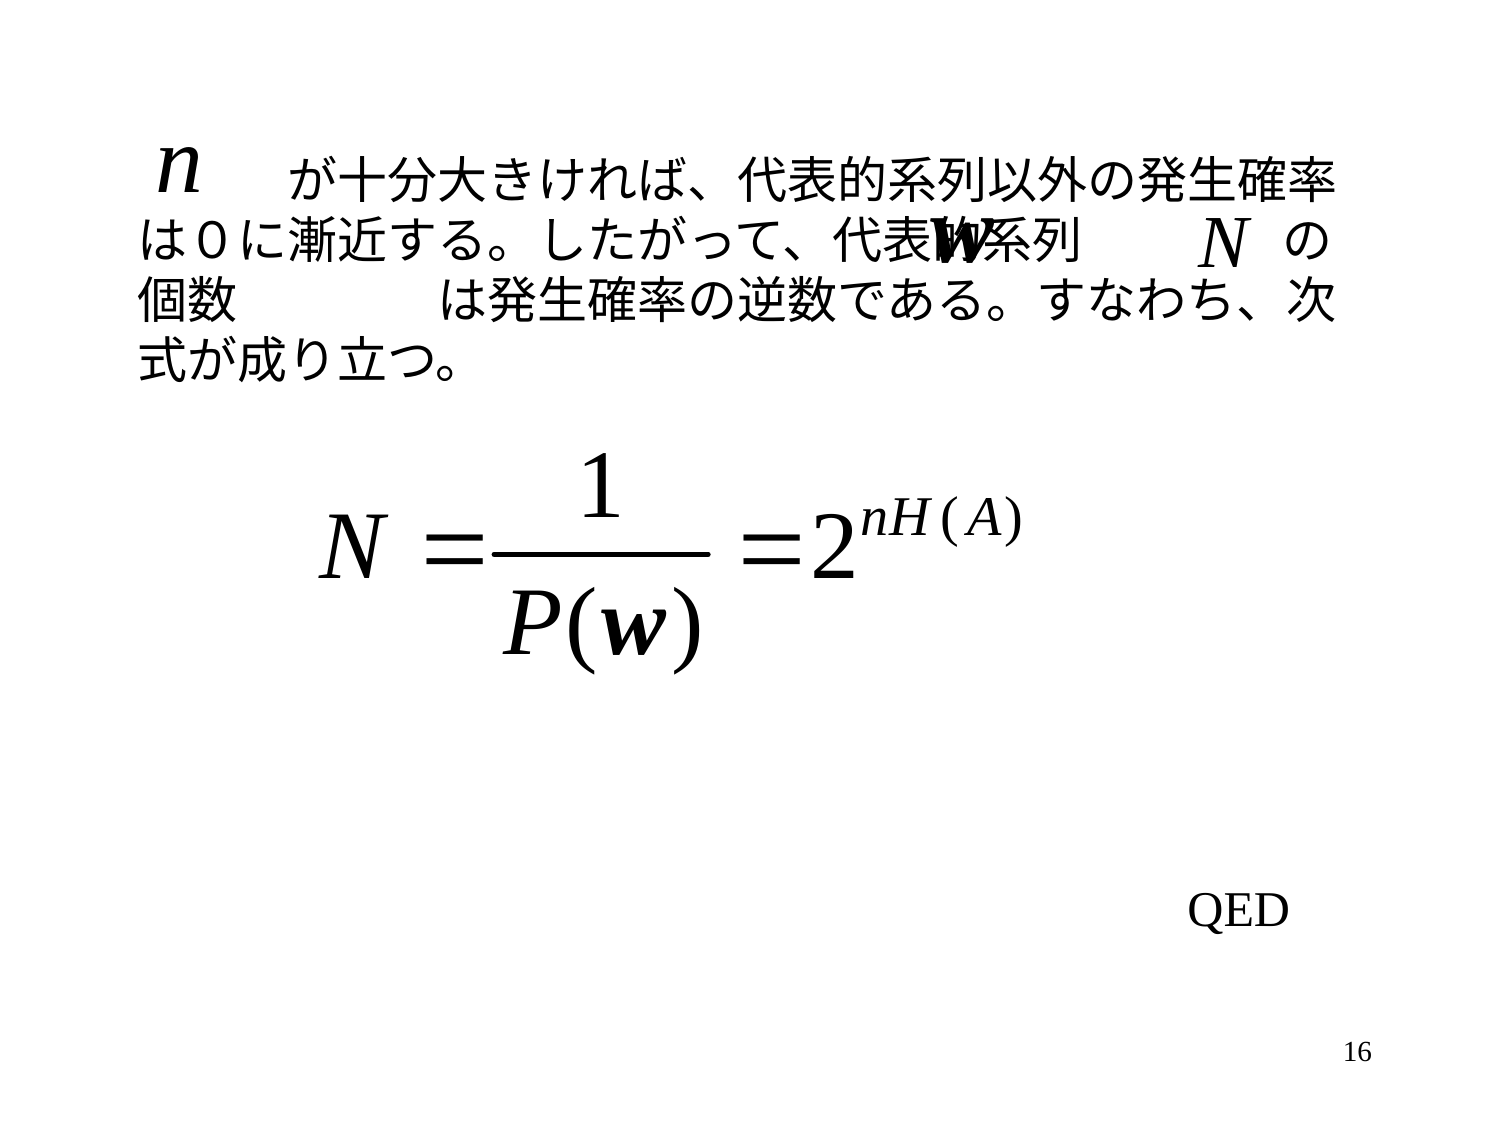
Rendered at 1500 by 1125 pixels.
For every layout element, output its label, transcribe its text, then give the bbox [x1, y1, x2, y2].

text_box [913, 198, 1018, 287]
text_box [140, 128, 221, 217]
text_box QED [1172, 869, 1305, 944]
slide_number 16 [1074, 1024, 1388, 1101]
text_box が十分大きければ、代表的系列以外の発生確率は０に漸近する。したがって、代表的系列 の個数 は発生確率の逆数である。すなわち、次式が成り立つ。 [122, 140, 1363, 396]
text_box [1183, 198, 1272, 287]
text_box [299, 424, 1038, 692]
